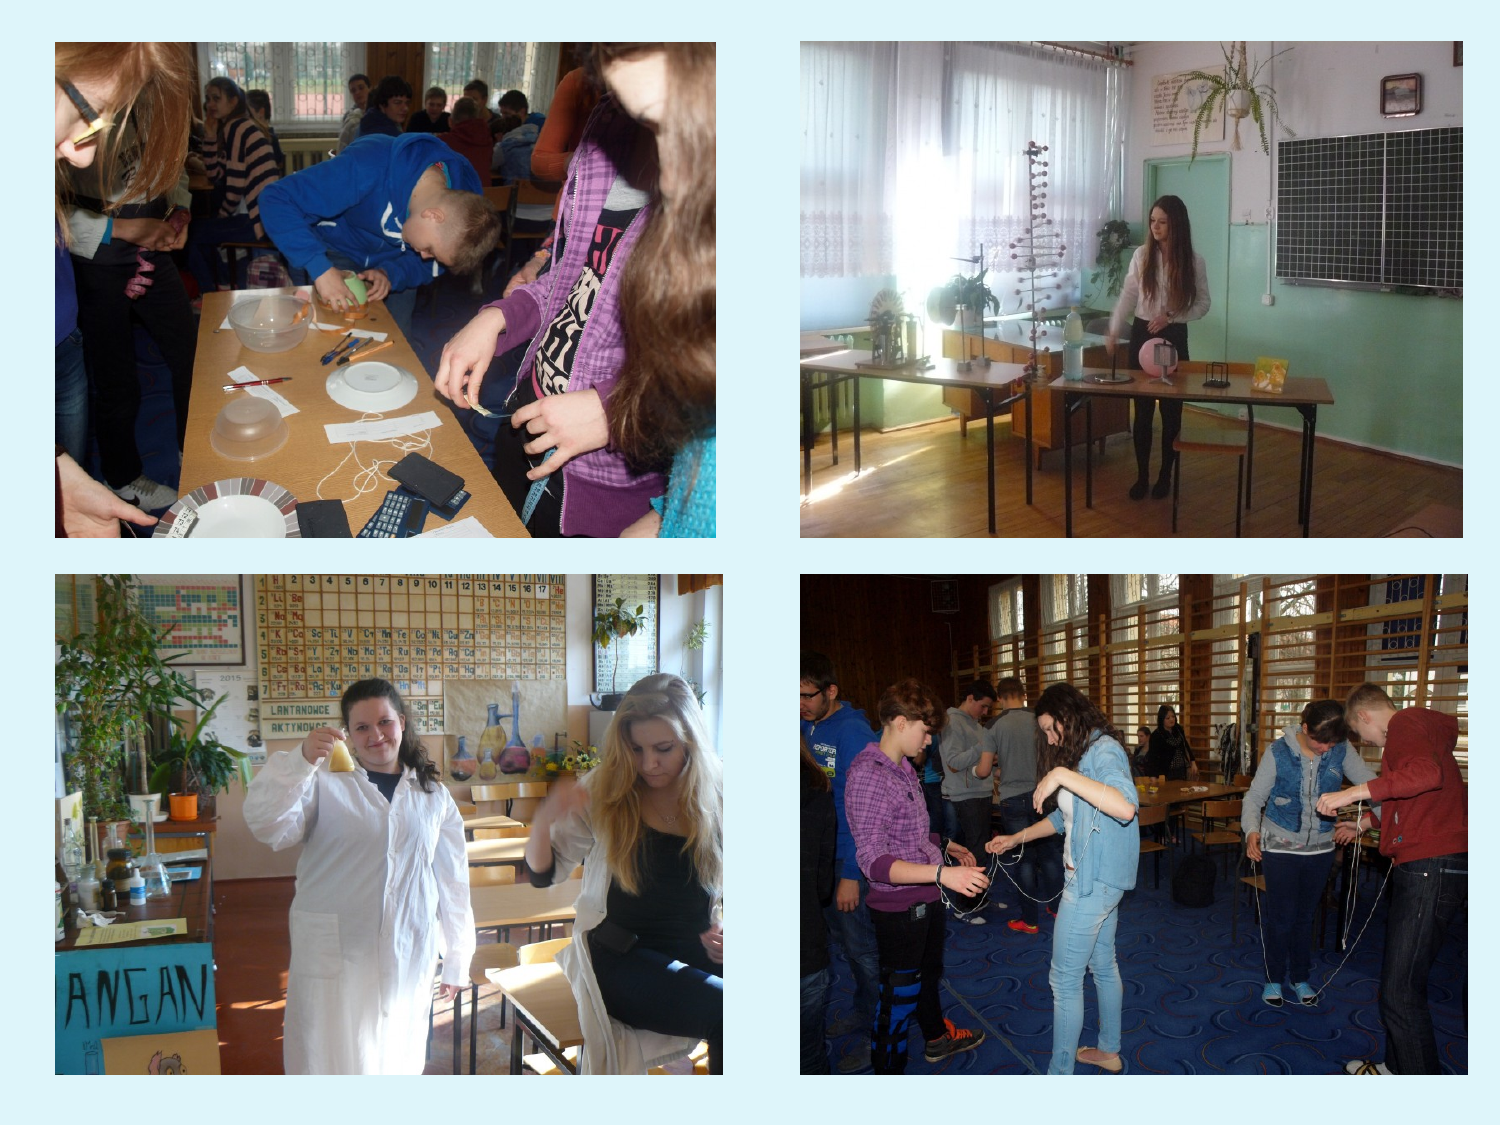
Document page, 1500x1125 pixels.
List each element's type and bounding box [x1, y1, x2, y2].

picture [800, 41, 1463, 539]
picture [800, 573, 1468, 1075]
picture [55, 573, 723, 1075]
picture [55, 42, 716, 539]
